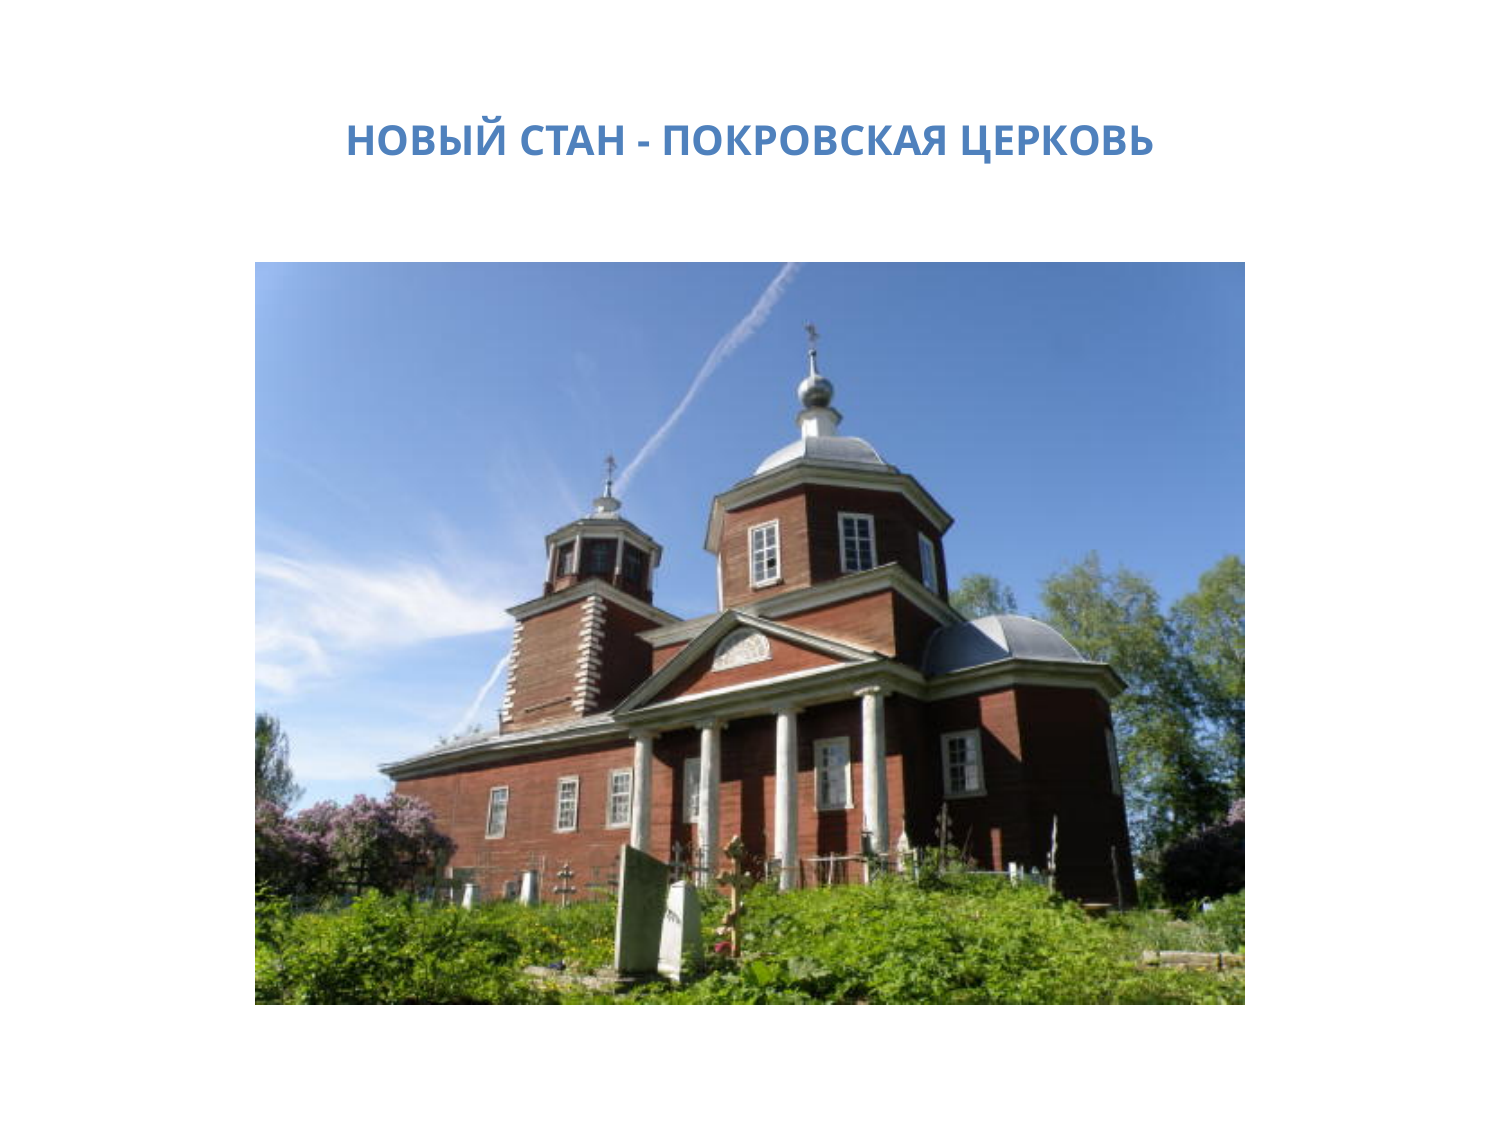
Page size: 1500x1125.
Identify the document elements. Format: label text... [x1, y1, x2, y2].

title НОВЫЙ СТАН - ПОКРОВСКАЯ ЦЕРКОВЬ [75, 45, 1425, 233]
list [255, 262, 1245, 1006]
